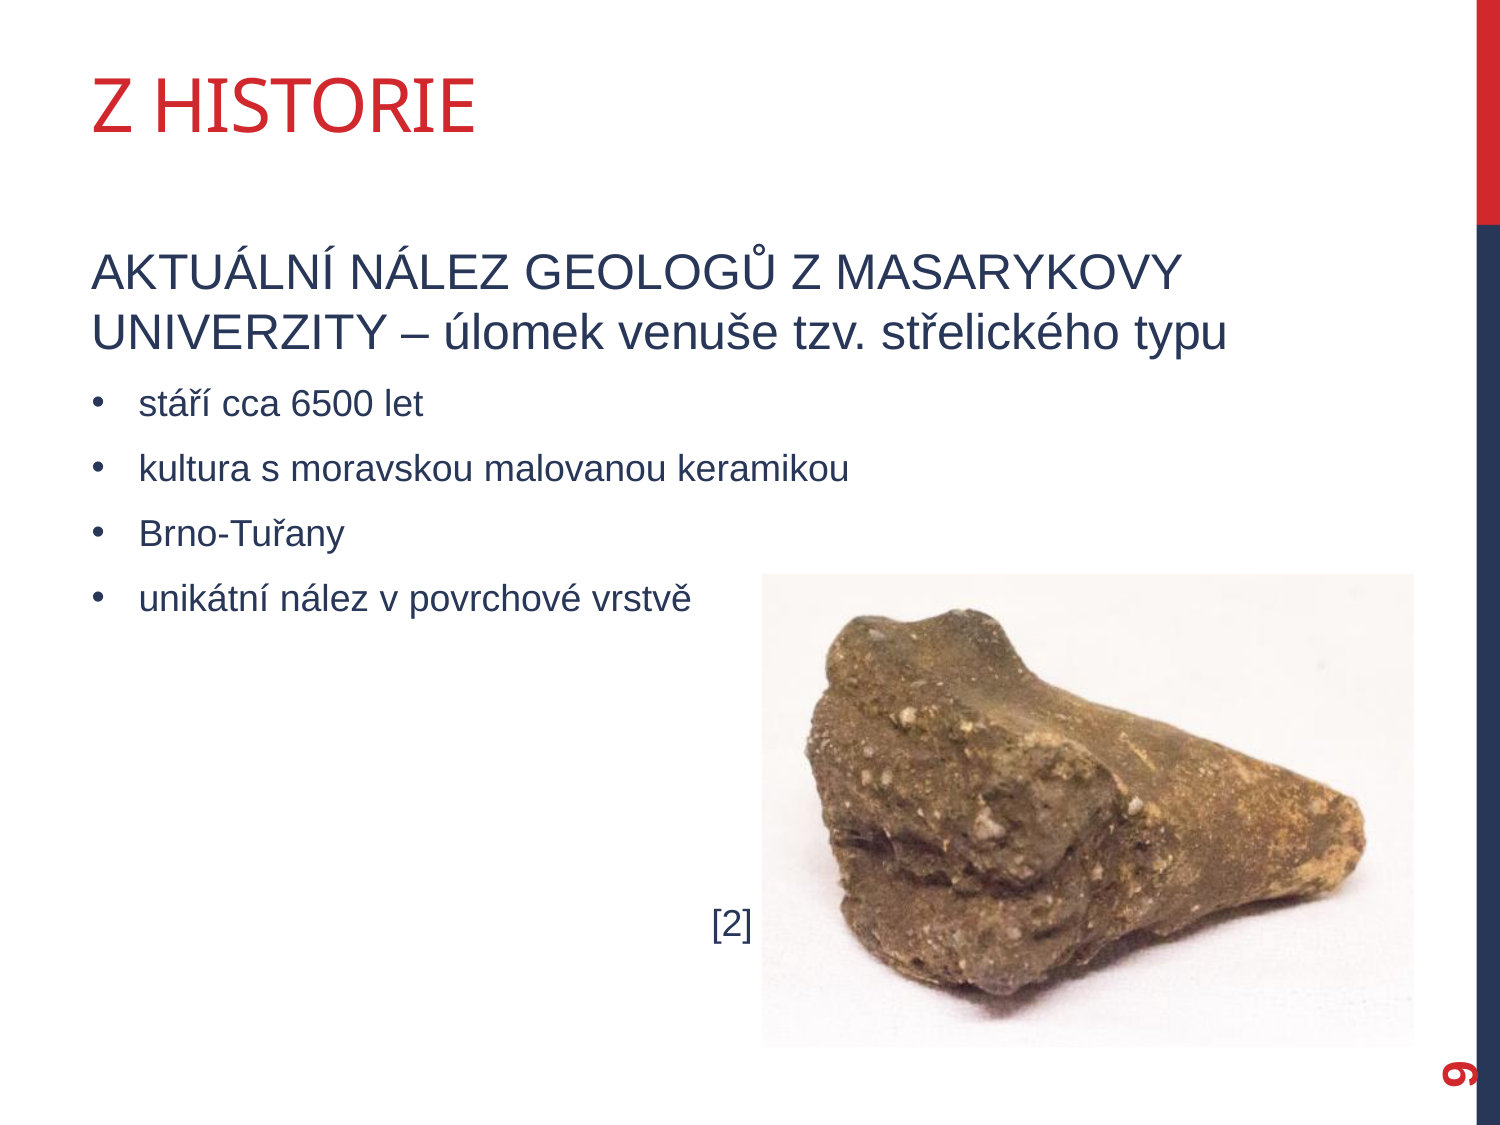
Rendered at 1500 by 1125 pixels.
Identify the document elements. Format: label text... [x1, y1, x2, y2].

slide_number 9 [1427, 887, 1488, 1104]
list aktuální nález geologů z Masarykovy univerzity – úlomek venuše tzv. střelického typu stáří cca 6500 let kultura s moravskou malovanou keramikou Brno-Tuřany unikátní nález v povrchové vrstvě [2] [76, 231, 1282, 1000]
picture [761, 573, 1415, 1048]
title Z historie [76, 42, 1027, 155]
